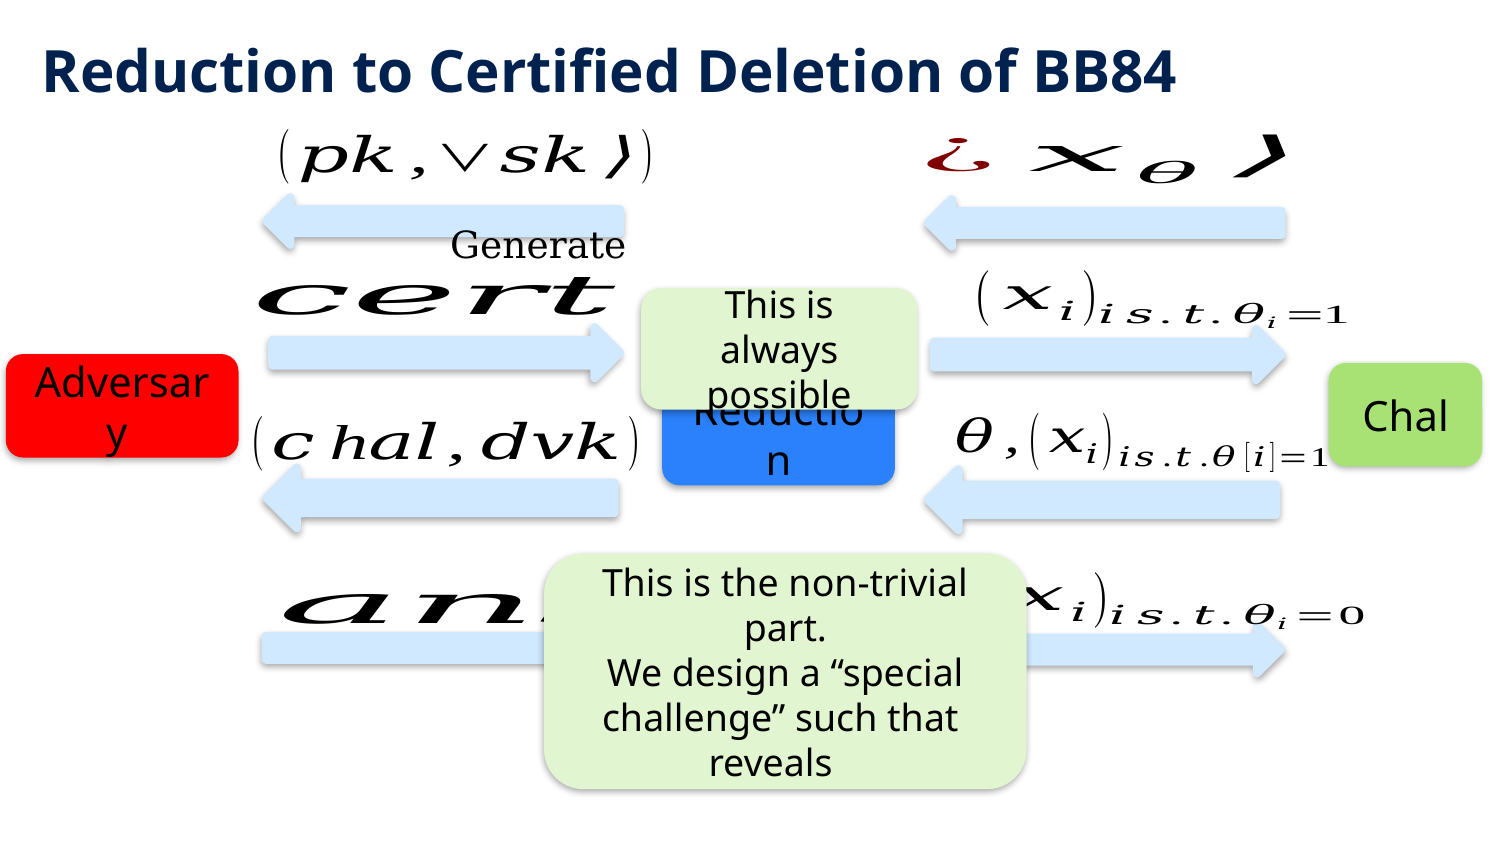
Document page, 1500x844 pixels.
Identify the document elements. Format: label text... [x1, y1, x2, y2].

text_box Adversary [5, 353, 240, 459]
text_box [266, 126, 656, 245]
text_box Chal [1327, 362, 1484, 468]
title Reduction to Certified Deletion of BB84 [41, 26, 1457, 112]
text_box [265, 575, 656, 672]
text_box This is always possible [640, 287, 919, 411]
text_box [933, 267, 1353, 381]
text_box Reduction [661, 418, 896, 487]
text_box [927, 468, 1277, 531]
text_box [266, 466, 616, 529]
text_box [926, 569, 1365, 674]
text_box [251, 266, 630, 379]
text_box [920, 129, 1299, 247]
